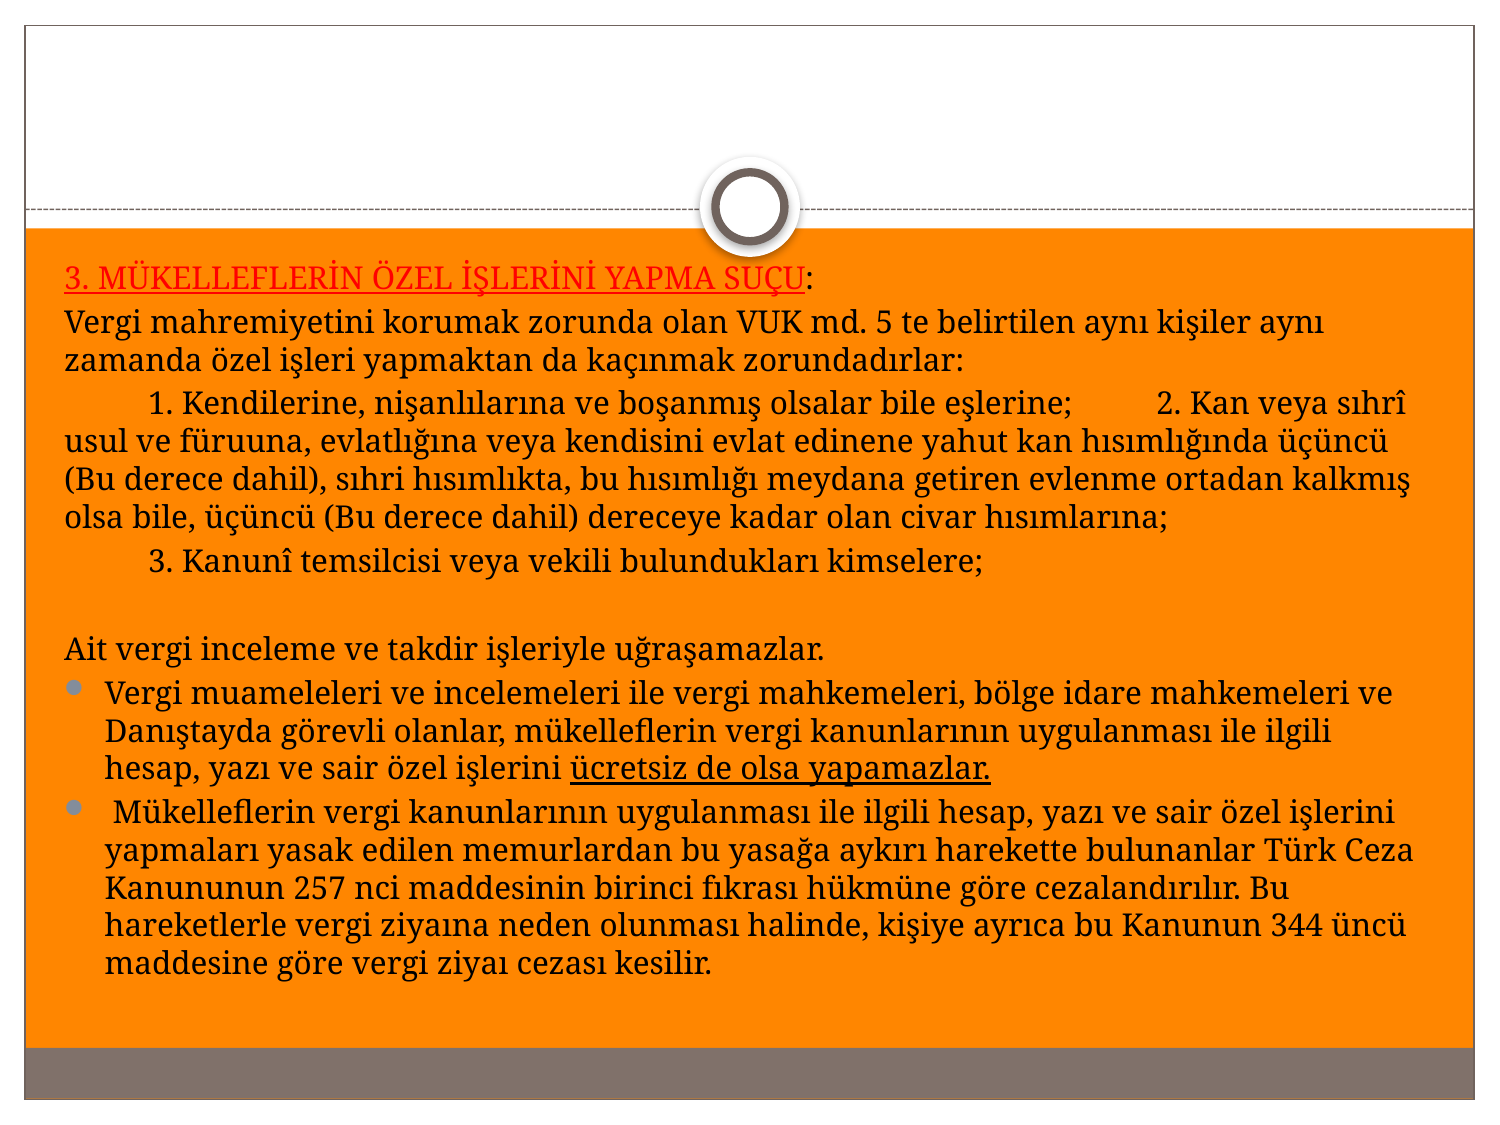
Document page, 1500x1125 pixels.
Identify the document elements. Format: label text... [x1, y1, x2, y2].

list 3. MÜKELLEFLERİN ÖZEL İŞLERİNİ YAPMA SUÇU: Vergi mahremiyetini korumak zorunda olan VUK md. 5 te belirtilen aynı kişiler aynı zamanda özel işleri yapmaktan da kaçınmak zorundadırlar: 1. Kendilerine, nişanlılarına ve boşanmış olsalar bile eşlerine; 2. Kan veya sıhrî usul ve füruuna, evlatlığına veya kendisini evlat edinene yahut kan hısımlığında üçüncü (Bu derece dahil), sıhri hısımlıkta, bu hısımlığı meydana getiren evlenme ortadan kalkmış olsa bile, üçüncü (Bu derece dahil) dereceye kadar olan civar hısımlarına; 3. Kanunî temsilcisi veya vekili bulundukları kimselere; Ait vergi inceleme ve takdir işleriyle uğraşamazlar. Vergi muameleleri ve incelemeleri ile vergi mahkemeleri, bölge idare mahkemeleri ve Danıştayda görevli olanlar, mükelleflerin vergi kanunlarının uygulanması ile ilgili hesap, yazı ve sair özel işlerini ücretsiz de olsa yapamazlar. Mükelleflerin vergi kanunlarının uygulanması ile ilgili hesap, yazı ve sair özel işlerini yapmaları yasak edilen memurlardan bu yasağa aykırı harekette bulunanlar Türk Ceza Kanununun 257 nci maddesinin birinci fıkrası hükmüne göre cezalandırılır. Bu hareketlerle vergi ziyaına neden olunması halinde, kişiye ayrıca bu Kanunun 344 üncü maddesine göre vergi ziyaı cezası kesilir. [49, 250, 1445, 1001]
